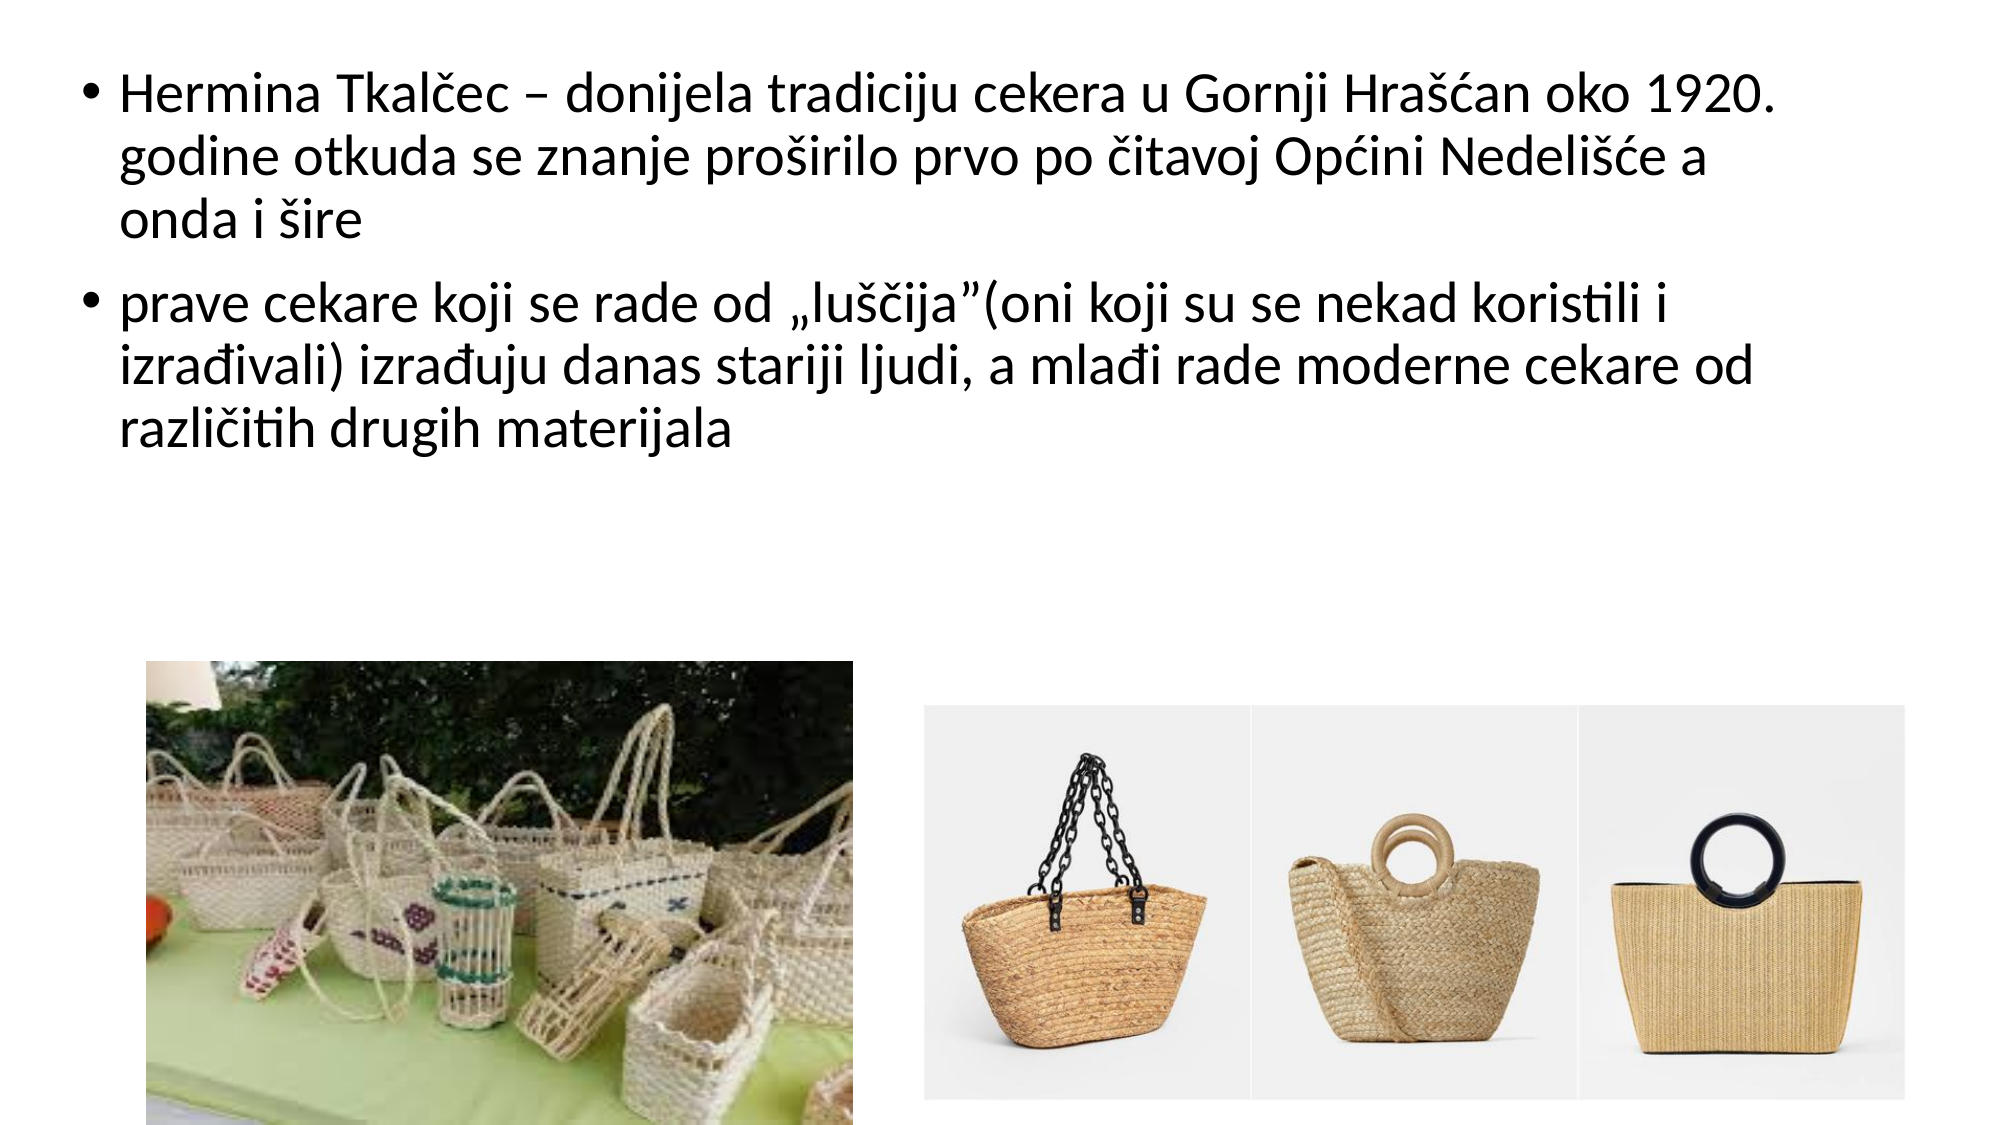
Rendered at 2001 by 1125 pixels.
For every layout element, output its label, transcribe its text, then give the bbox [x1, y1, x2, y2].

picture [923, 704, 1906, 1101]
picture [146, 661, 853, 1125]
list Hermina Tkalčec – donijela tradiciju cekera u Gornji Hrašćan oko 1920. godine otkuda se znanje proširilo prvo po čitavoj Općini Nedelišće a onda i šire prave cekare koji se rade od „luščija”(oni koji su se nekad koristili i izrađivali) izrađuju danas stariji ljudi, a mlađi rade moderne cekare od različitih drugih materijala [66, 54, 1833, 779]
